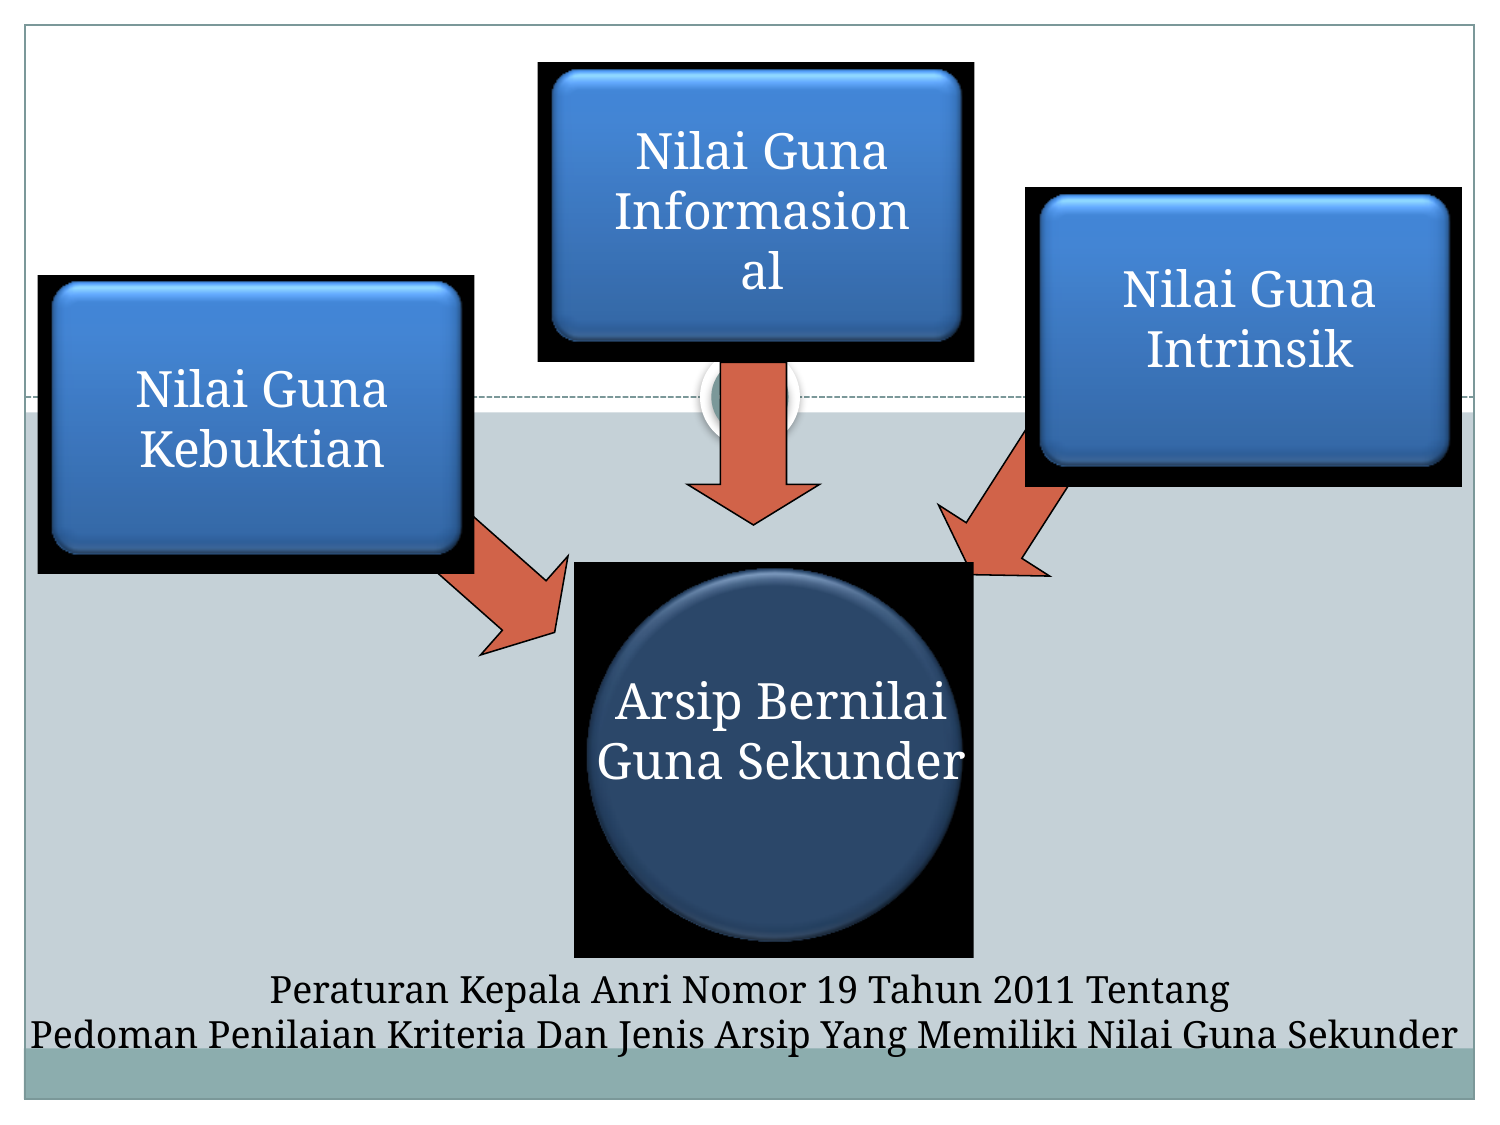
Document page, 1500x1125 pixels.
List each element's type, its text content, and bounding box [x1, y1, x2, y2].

picture [1024, 187, 1463, 487]
text_box Peraturan Kepala Anri Nomor 19 Tahun 2011 Tentang Pedoman Penilaian Kriteria Dan Jenis Arsip Yang Memiliki Nilai Guna Sekunder [0, 913, 1500, 1064]
text_box [938, 443, 1062, 577]
picture [537, 62, 975, 362]
picture [37, 274, 475, 574]
text_box Arsip Bernilai Guna Sekunder [980, 662, 988, 798]
text_box [448, 523, 568, 655]
picture [573, 562, 974, 959]
text_box [687, 371, 820, 526]
